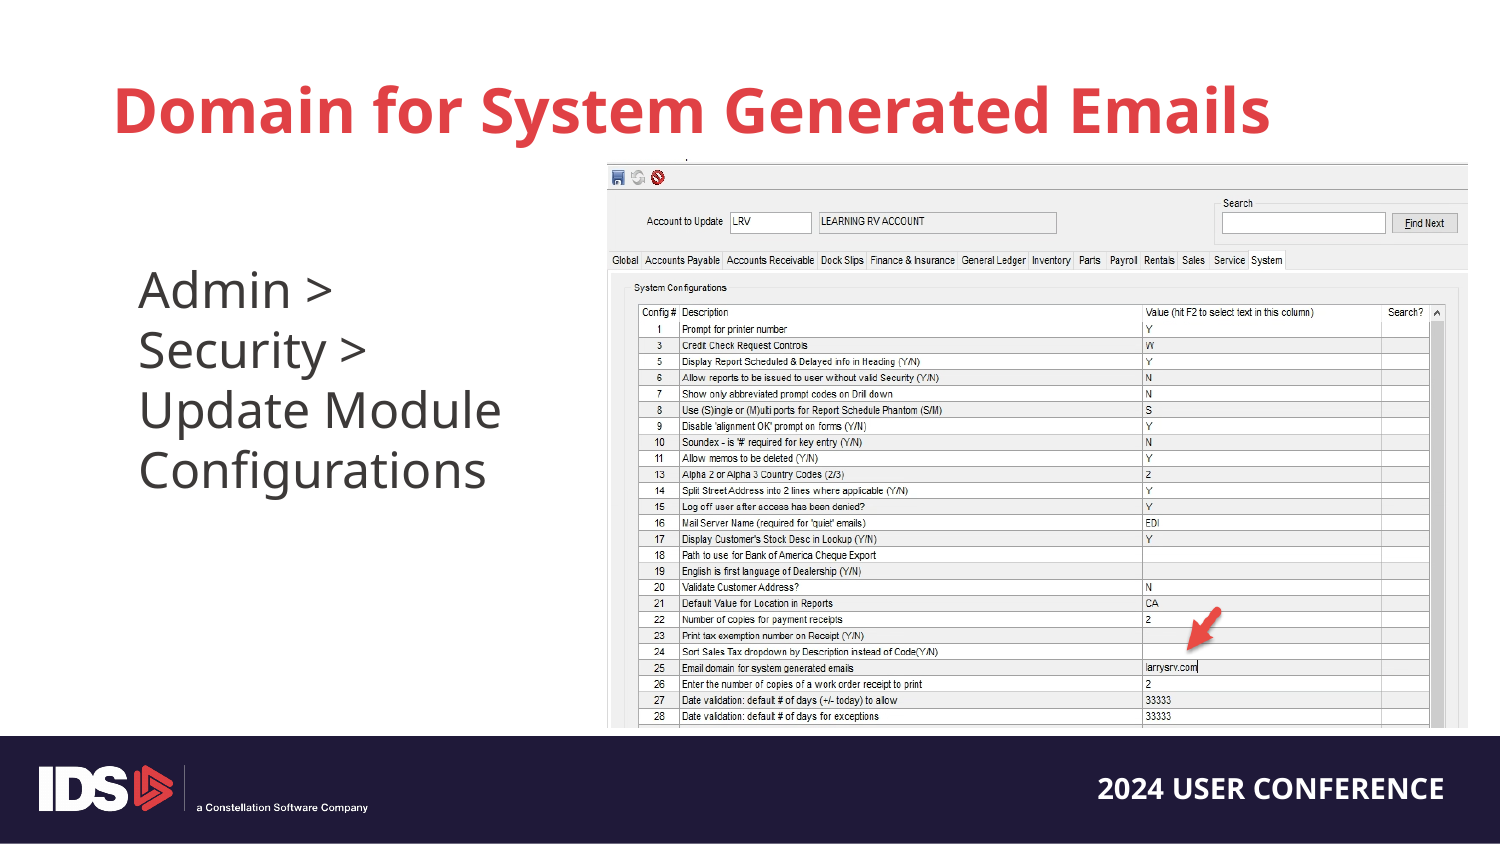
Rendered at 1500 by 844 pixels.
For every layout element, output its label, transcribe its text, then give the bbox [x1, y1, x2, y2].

list Domain for System Generated Emails [97, 56, 1375, 150]
picture [39, 765, 368, 813]
text_box Admin > Security > Update Module Configurations [123, 258, 548, 498]
picture [607, 159, 1468, 728]
